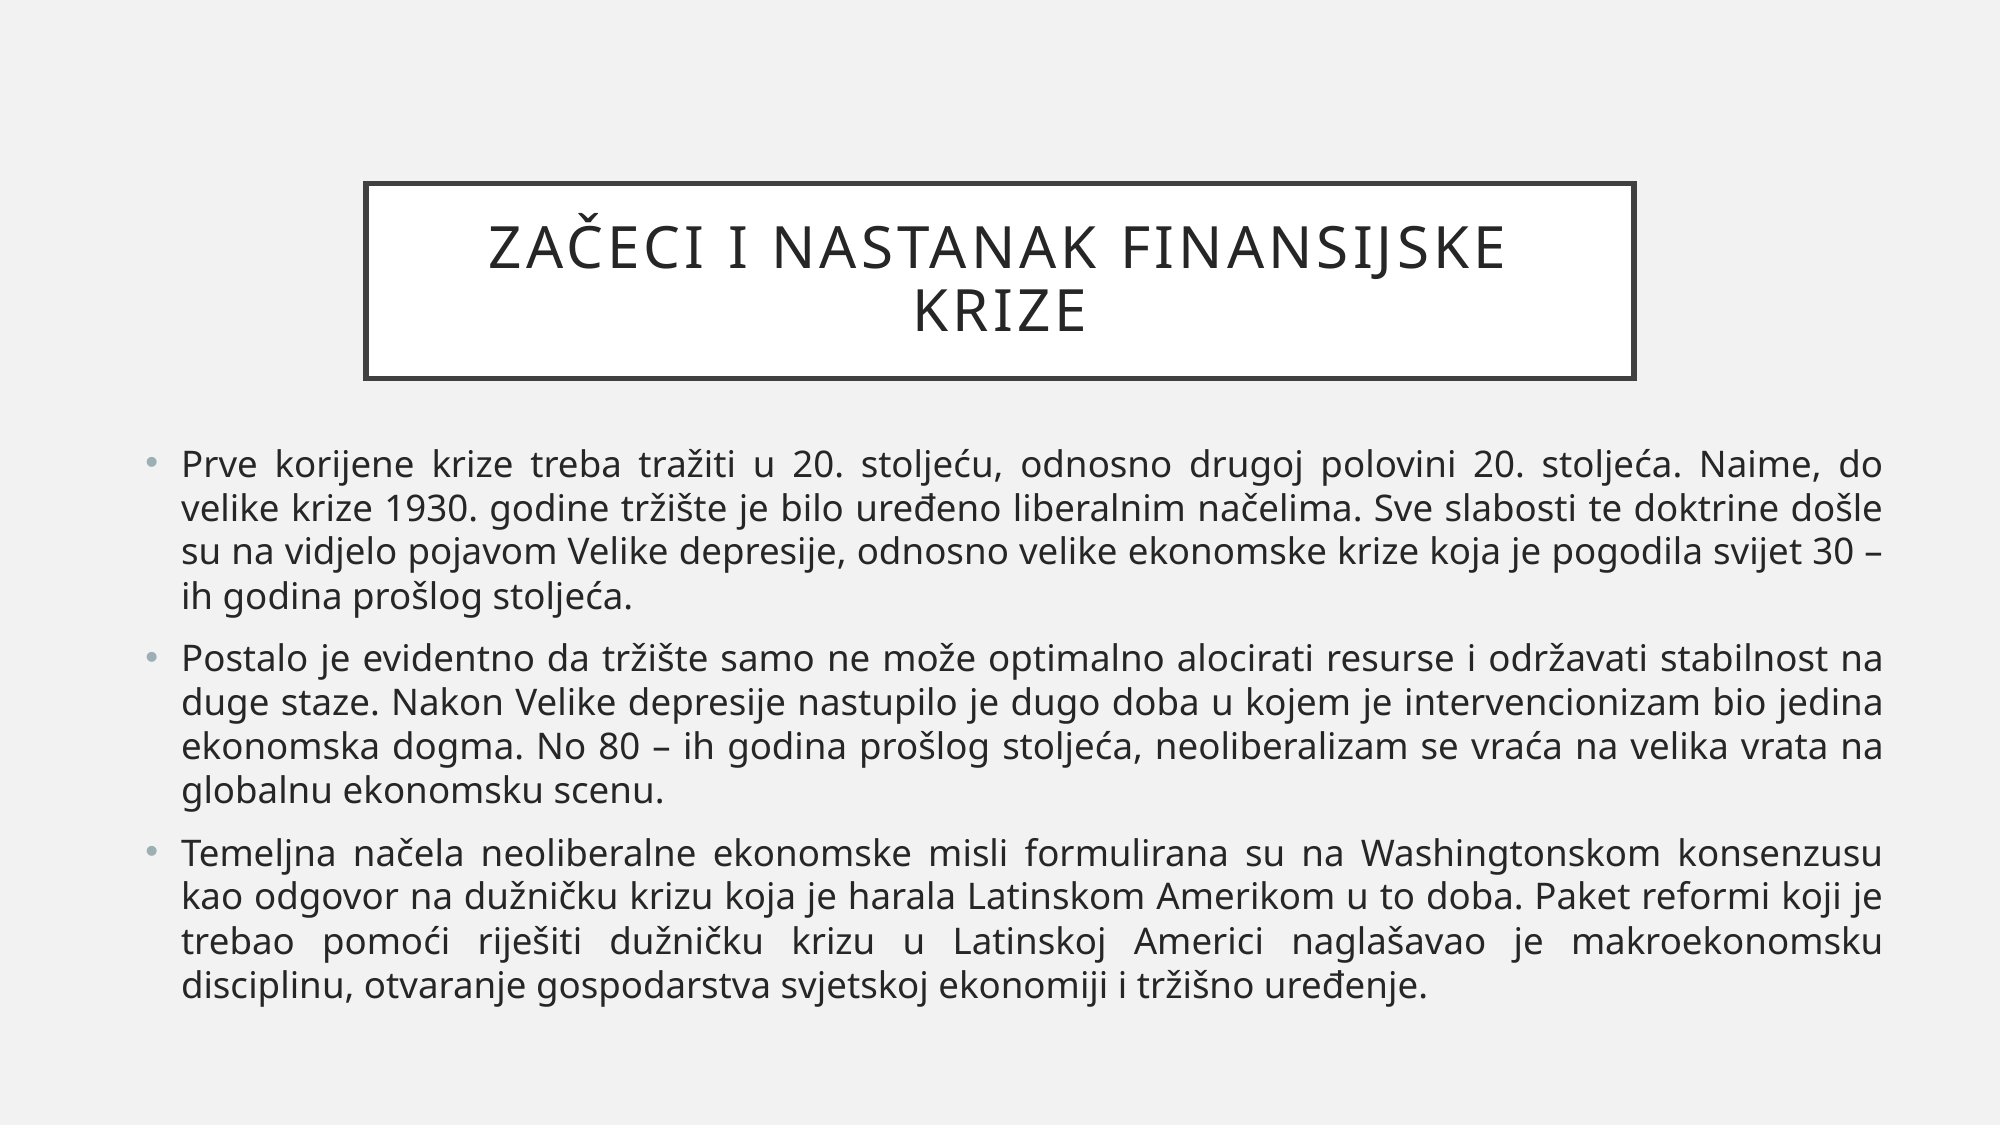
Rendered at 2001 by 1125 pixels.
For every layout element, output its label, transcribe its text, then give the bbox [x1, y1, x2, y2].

list Prve korijene krize treba tražiti u 20. stoljeću, odnosno drugoj polovini 20. stoljeća. Naime, do velike krize 1930. godine tržište je bilo uređeno liberalnim načelima. Sve slabosti te doktrine došle su na vidjelo pojavom Velike depresije, odnosno velike ekonomske krize koja je pogodila svijet 30 – ih godina prošlog stoljeća. Postalo je evidentno da tržište samo ne može optimalno alocirati resurse i održavati stabilnost na duge staze. Nakon Velike depresije nastupilo je dugo doba u kojem je intervencionizam bio jedina ekonomska dogma. No 80 – ih godina prošlog stoljeća, neoliberalizam se vraća na velika vrata na globalnu ekonomsku scenu. Temeljna načela neoliberalne ekonomske misli formulirana su na Washingtonskom konsenzusu kao odgovor na dužničku krizu koja je harala Latinskom Amerikom u to doba. Paket reformi koji je trebao pomoći riješiti dužničku krizu u Latinskoj Americi naglašavao je makroekonomsku disciplinu, otvaranje gospodarstva svjetskoj ekonomiji i tržišno uređenje. [130, 432, 1900, 1013]
title Začeci i nastanak finansijske krize [363, 181, 1637, 381]
